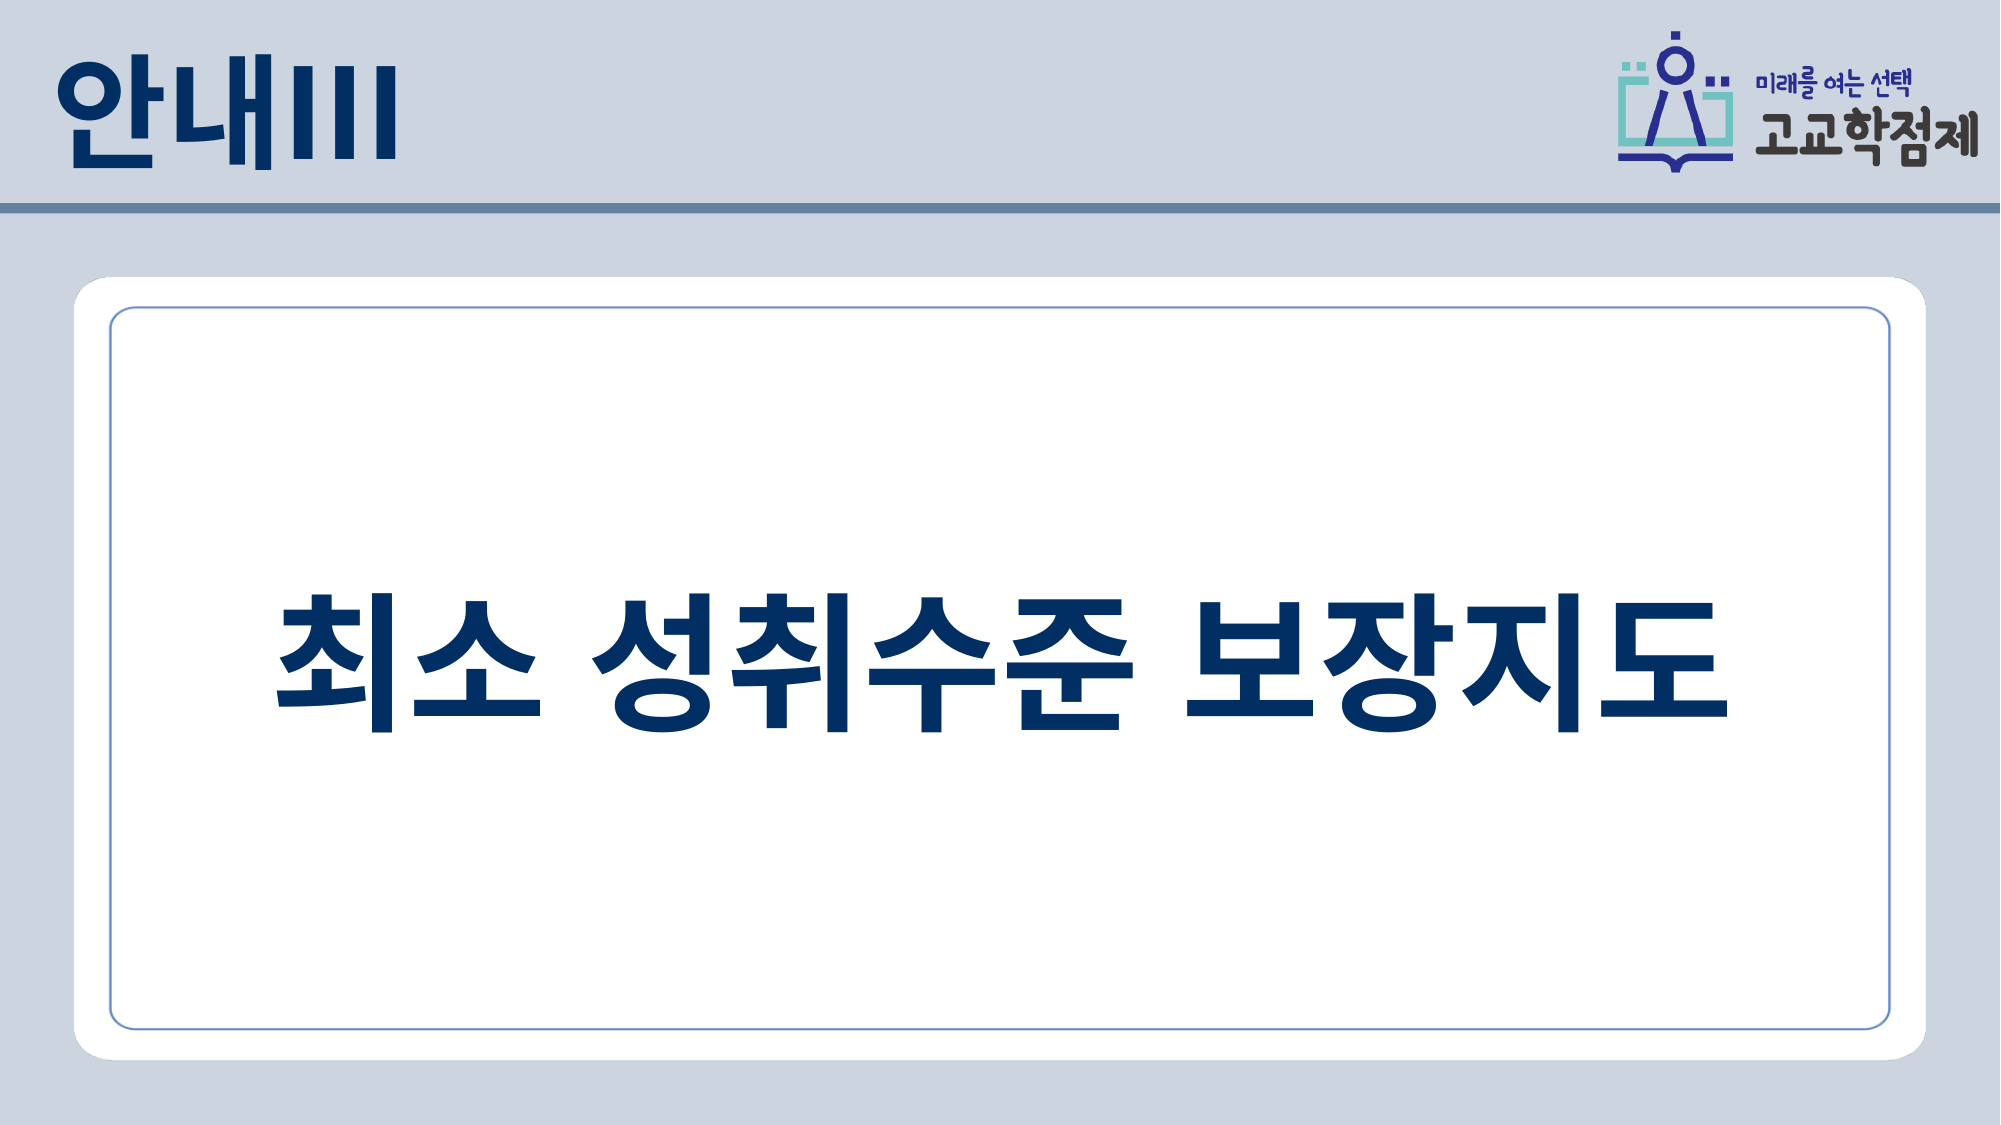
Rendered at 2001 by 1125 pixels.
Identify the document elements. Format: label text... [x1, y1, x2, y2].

picture [20, 209, 2000, 1111]
text_box 안내Ⅲ [38, 26, 1406, 192]
picture [1406, 0, 2000, 208]
